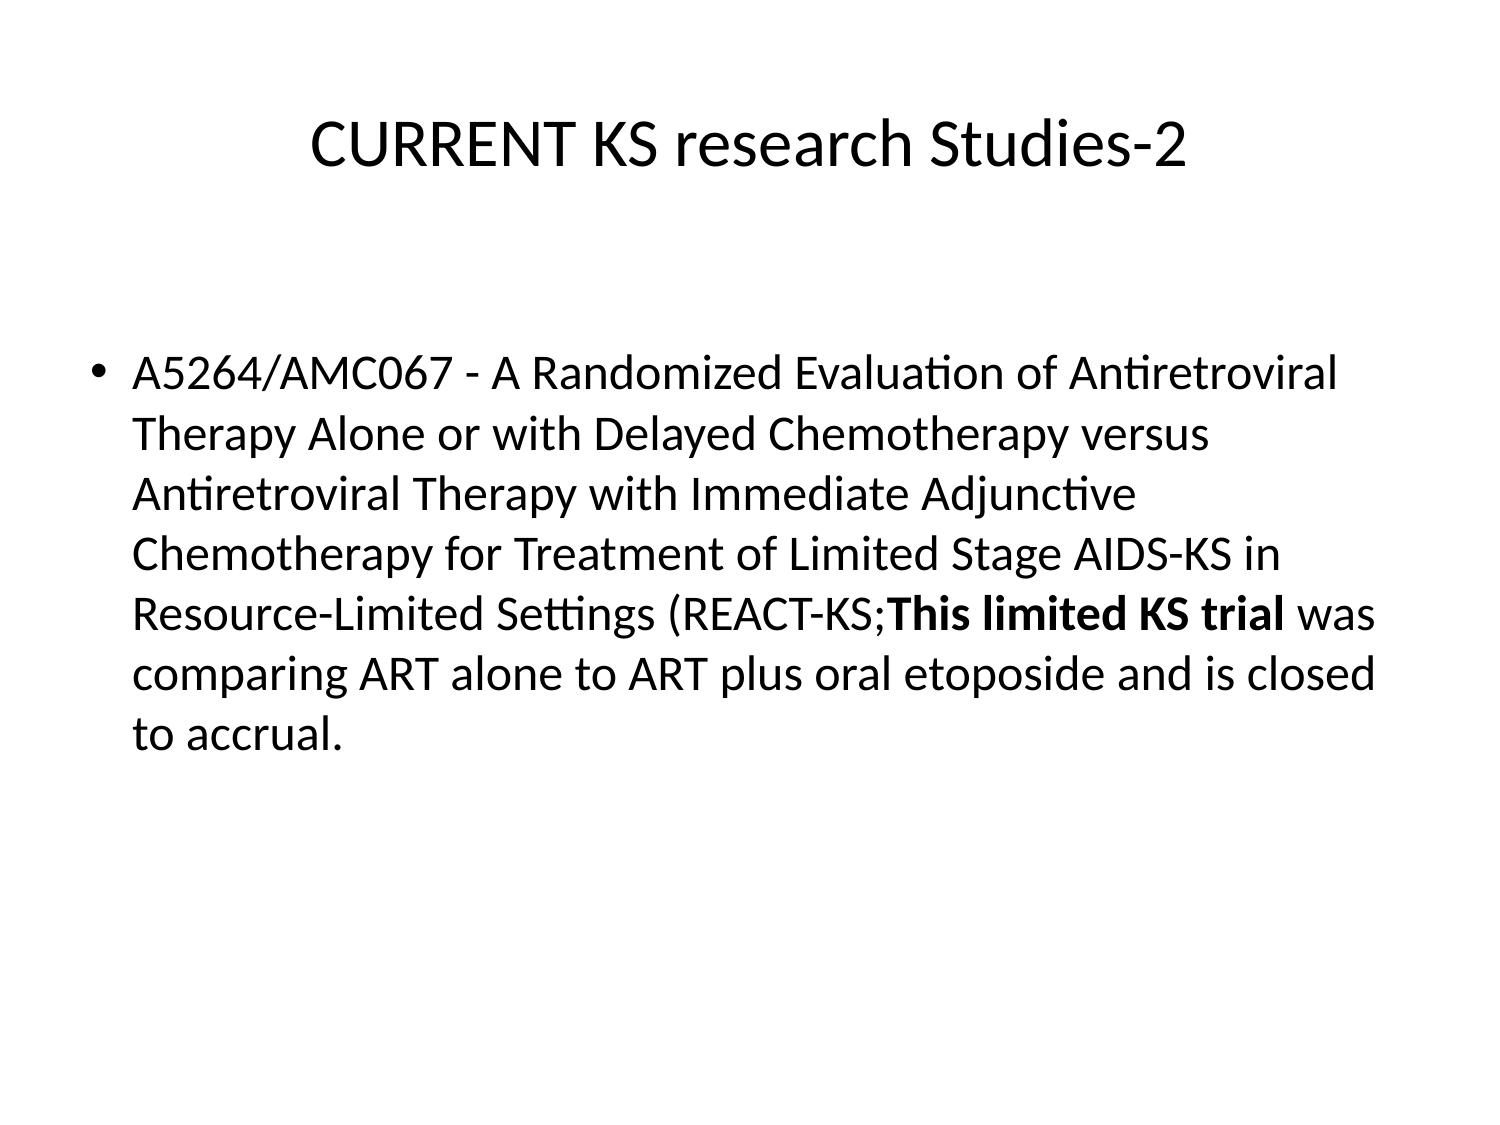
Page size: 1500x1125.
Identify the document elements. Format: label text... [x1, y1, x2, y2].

title CURRENT KS research Studies-2 [75, 45, 1425, 233]
list A5264/AMC067 - A Randomized Evaluation of Antiretroviral Therapy Alone or with Delayed Chemotherapy versus Antiretroviral Therapy with Immediate Adjunctive Chemotherapy for Treatment of Limited Stage AIDS-KS in Resource-Limited Settings (REACT-KS;This limited KS trial was comparing ART alone to ART plus oral etoposide and is closed to accrual. [75, 262, 1425, 1005]
